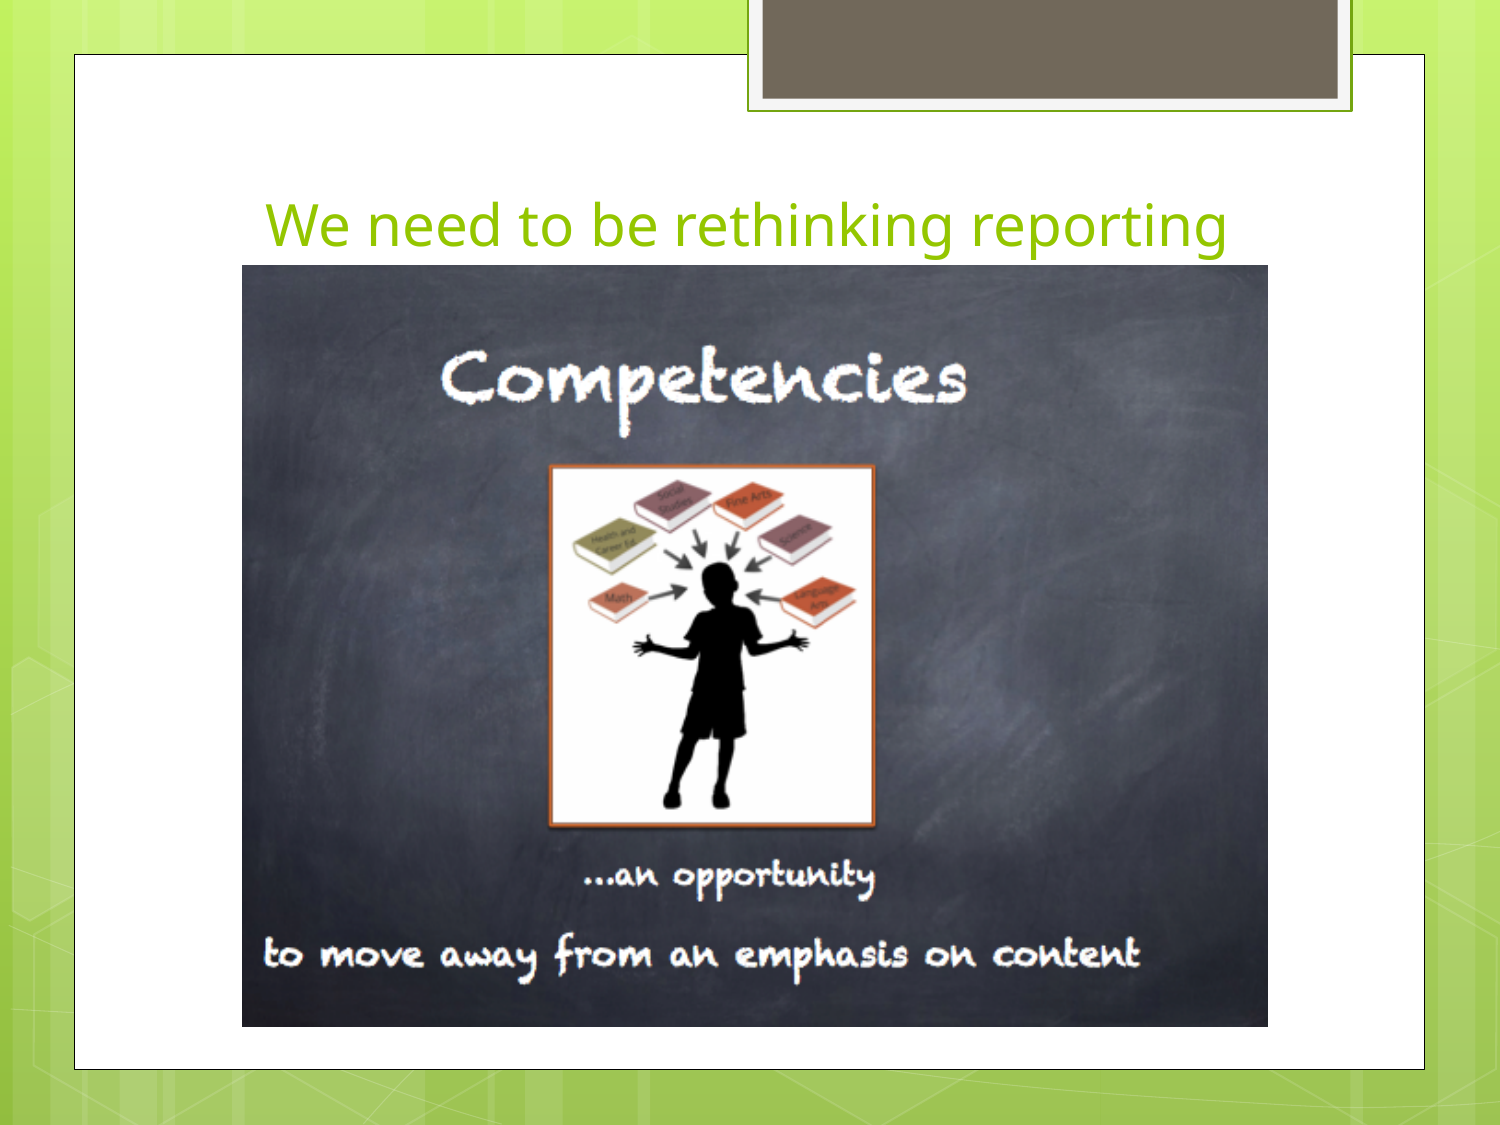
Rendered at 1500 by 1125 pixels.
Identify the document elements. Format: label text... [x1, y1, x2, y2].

picture [241, 264, 1268, 1028]
title We need to be rethinking reporting [171, 168, 1324, 266]
